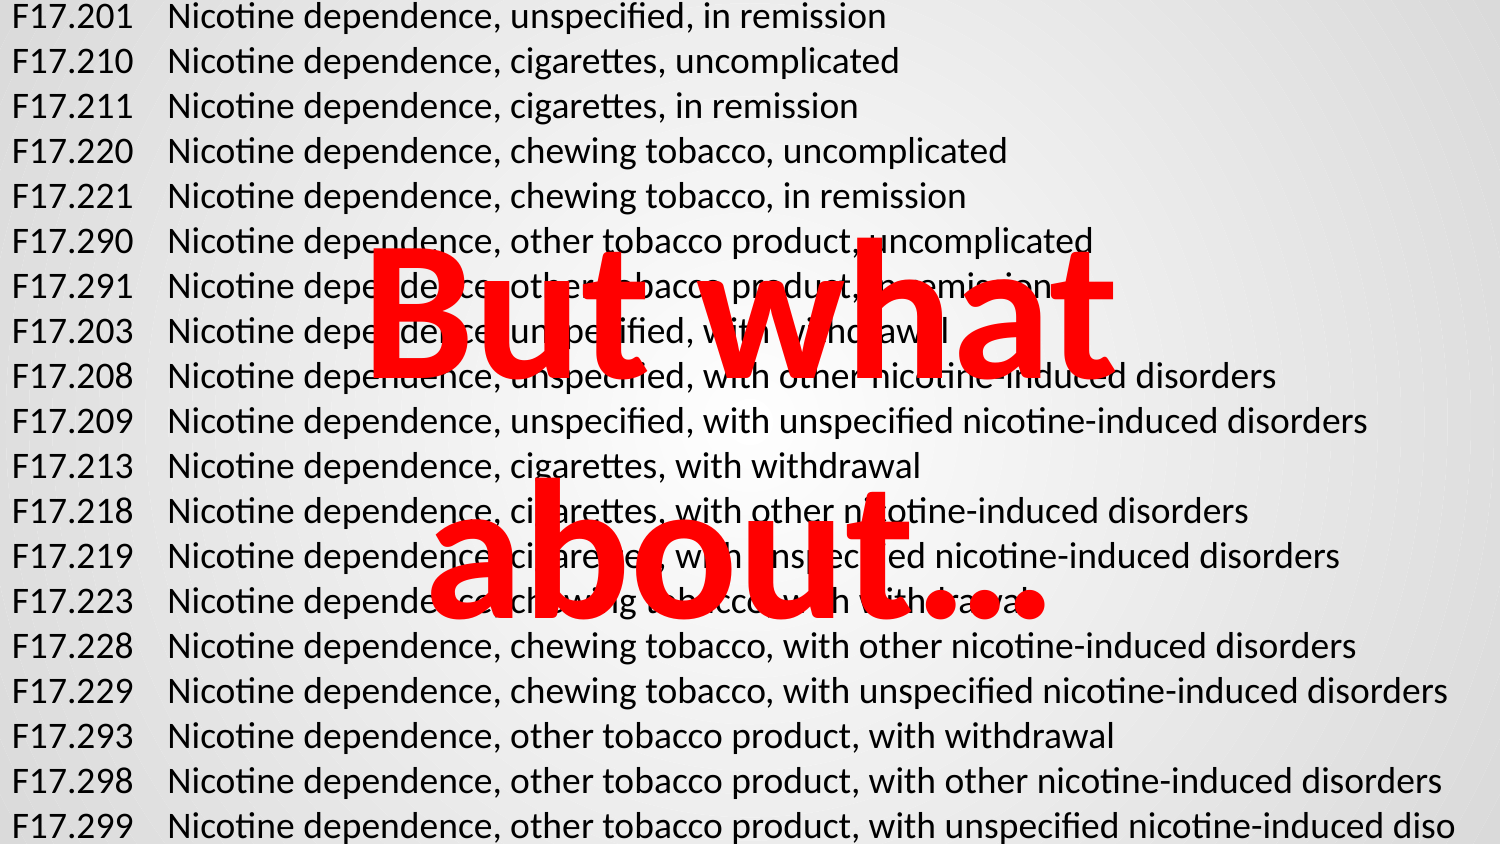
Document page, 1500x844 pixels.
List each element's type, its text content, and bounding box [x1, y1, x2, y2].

text_box F17.201 Nicotine dependence, unspecified, in remission F17.210 Nicotine dependence, cigarettes, uncomplicated F17.211 Nicotine dependence, cigarettes, in remission F17.220 Nicotine dependence, chewing tobacco, uncomplicated F17.221 Nicotine dependence, chewing tobacco, in remission F17.290 Nicotine dependence, other tobacco product, uncomplicated F17.291 Nicotine dependence, other tobacco product, in remission F17.203 Nicotine dependence, unspecified, with withdrawal F17.208 Nicotine dependence, unspecified, with other nicotine-induced disorders F17.209 Nicotine dependence, unspecified, with unspecified nicotine-induced disorders F17.213 Nicotine dependence, cigarettes, with withdrawal F17.218 Nicotine dependence, cigarettes, with other nicotine-induced disorders F17.219 Nicotine dependence, cigarettes, with unspecified nicotine-induced disorders F17.223 Nicotine dependence, chewing tobacco, with withdrawal F17.228 Nicotine dependence, chewing tobacco, with other nicotine-induced disorders F17.229 Nicotine dependence, chewing tobacco, with unspecified nicotine-induced disorders F17.293 Nicotine dependence, other tobacco product, with withdrawal F17.298 Nicotine dependence, other tobacco product, with other nicotine-induced disorders F17.299 Nicotine dependence, other tobacco product, with unspecified nicotine-induced diso [0, 0, 1485, 844]
title But what about… [65, 365, 1416, 473]
